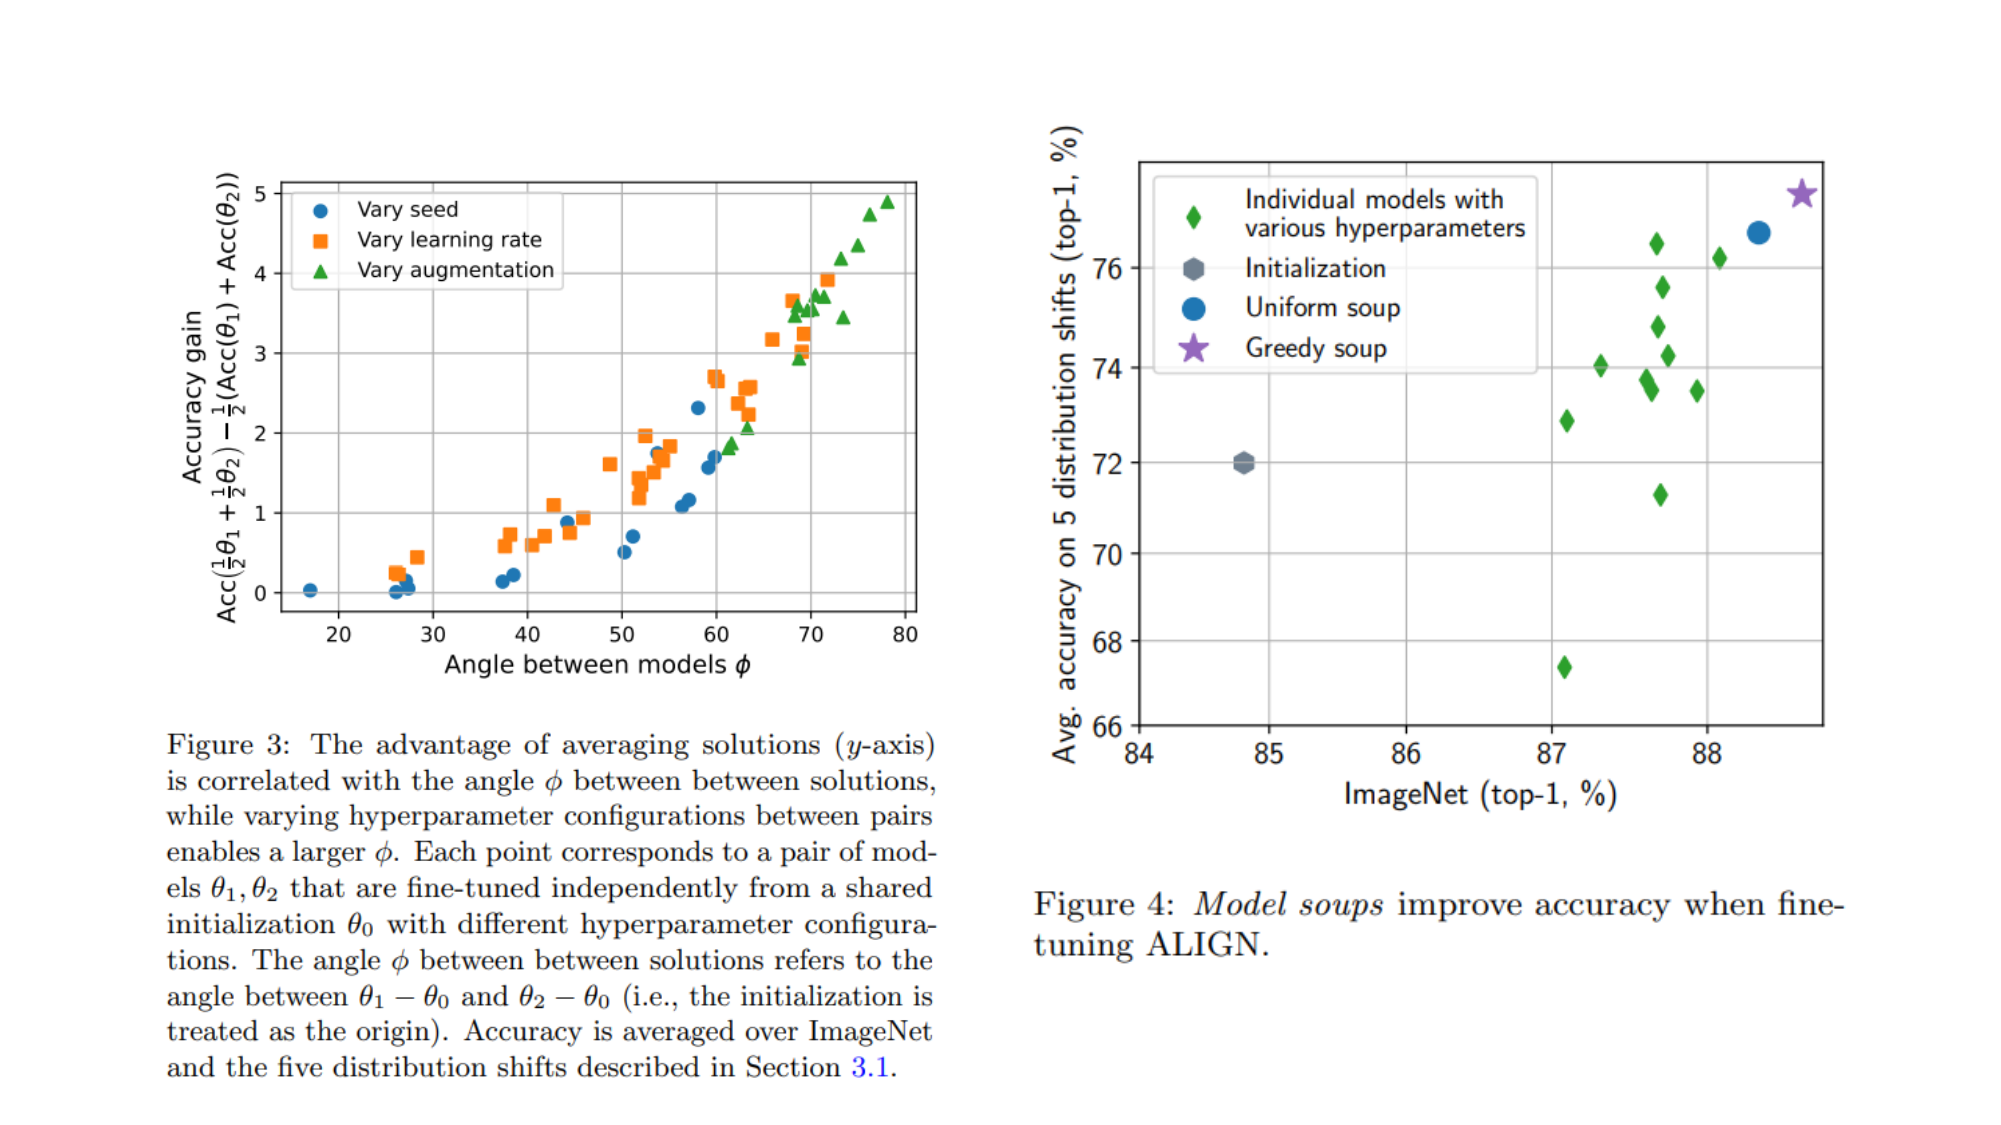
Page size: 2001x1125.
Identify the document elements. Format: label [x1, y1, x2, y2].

picture [45, 96, 1905, 1106]
